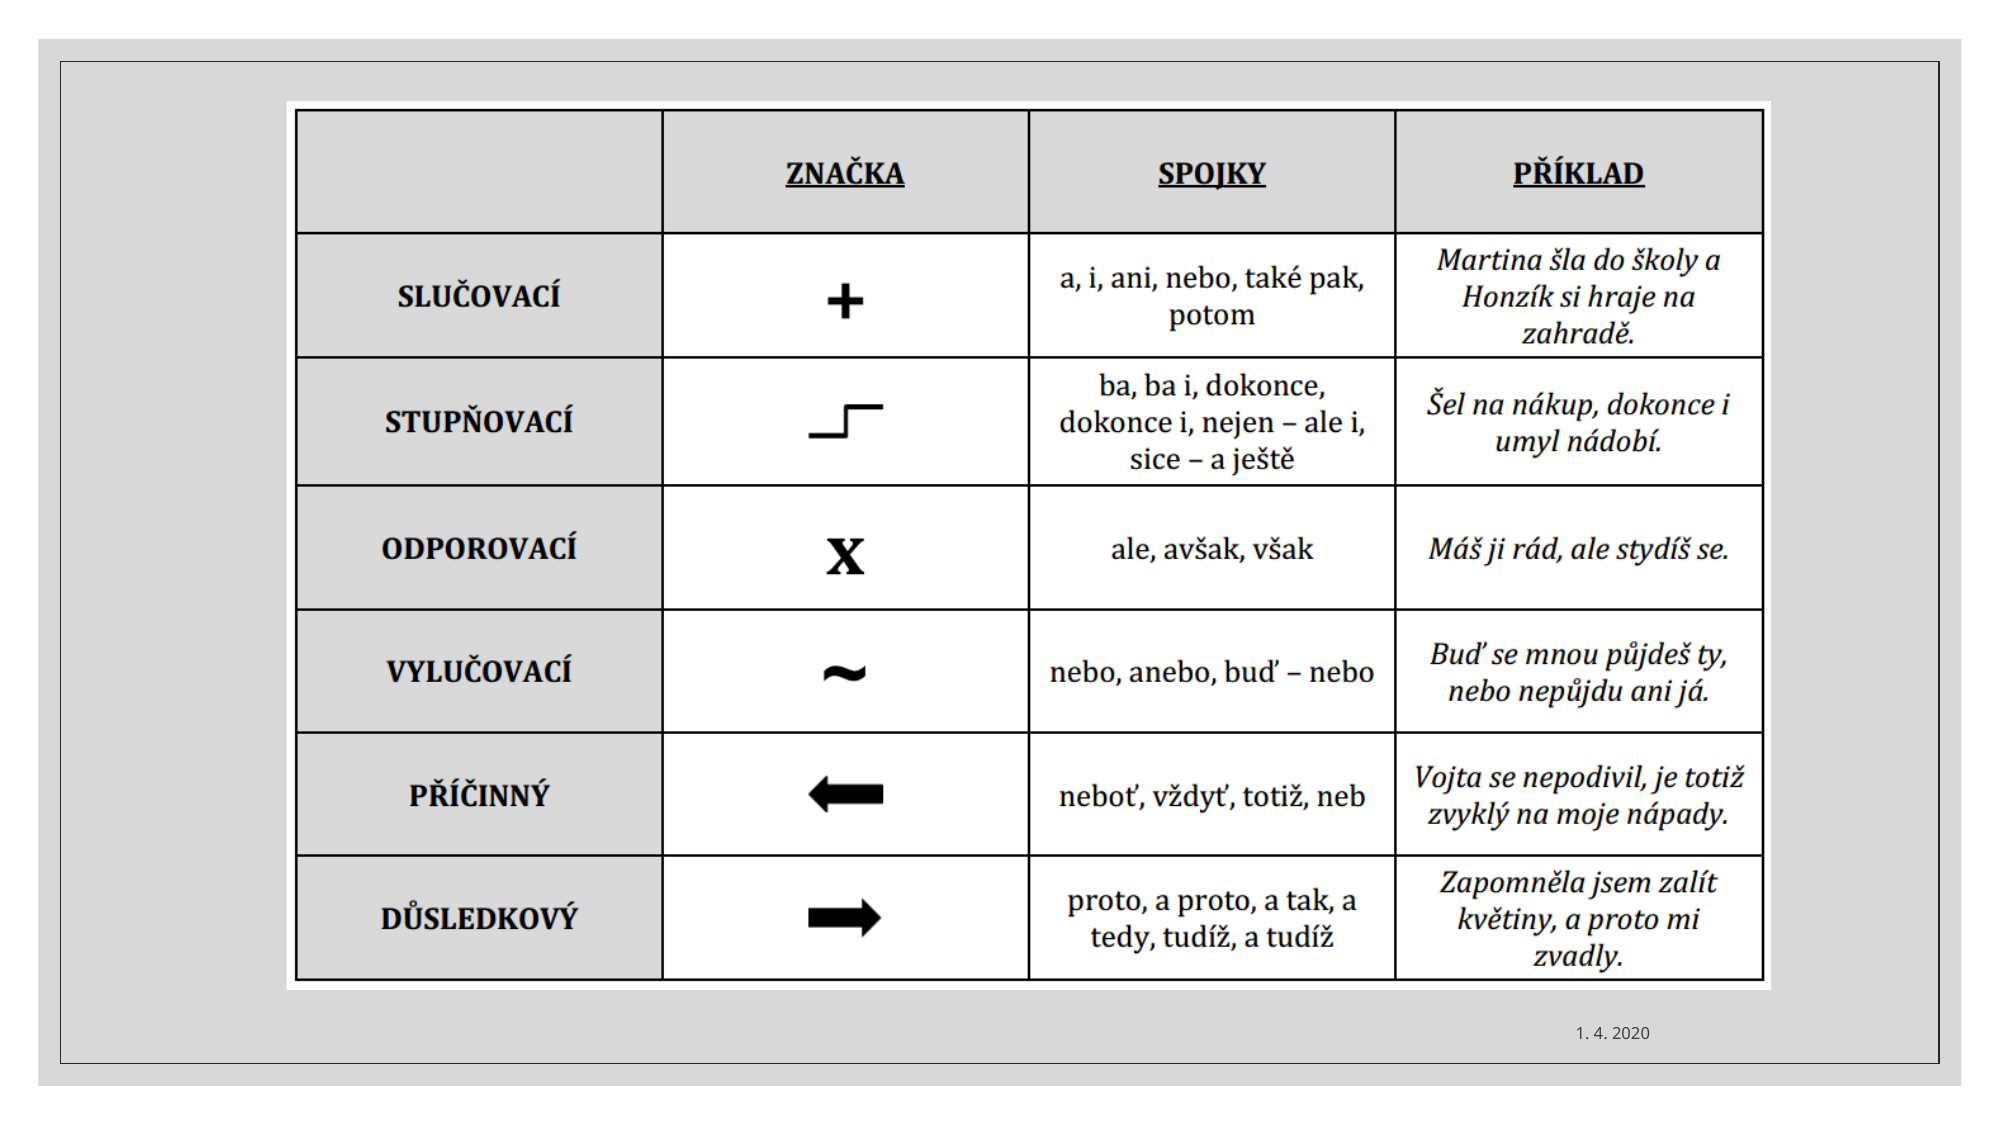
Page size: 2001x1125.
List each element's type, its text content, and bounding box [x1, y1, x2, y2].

picture [286, 101, 1772, 991]
text_box 1. 4. 2020 [1190, 997, 1665, 1050]
